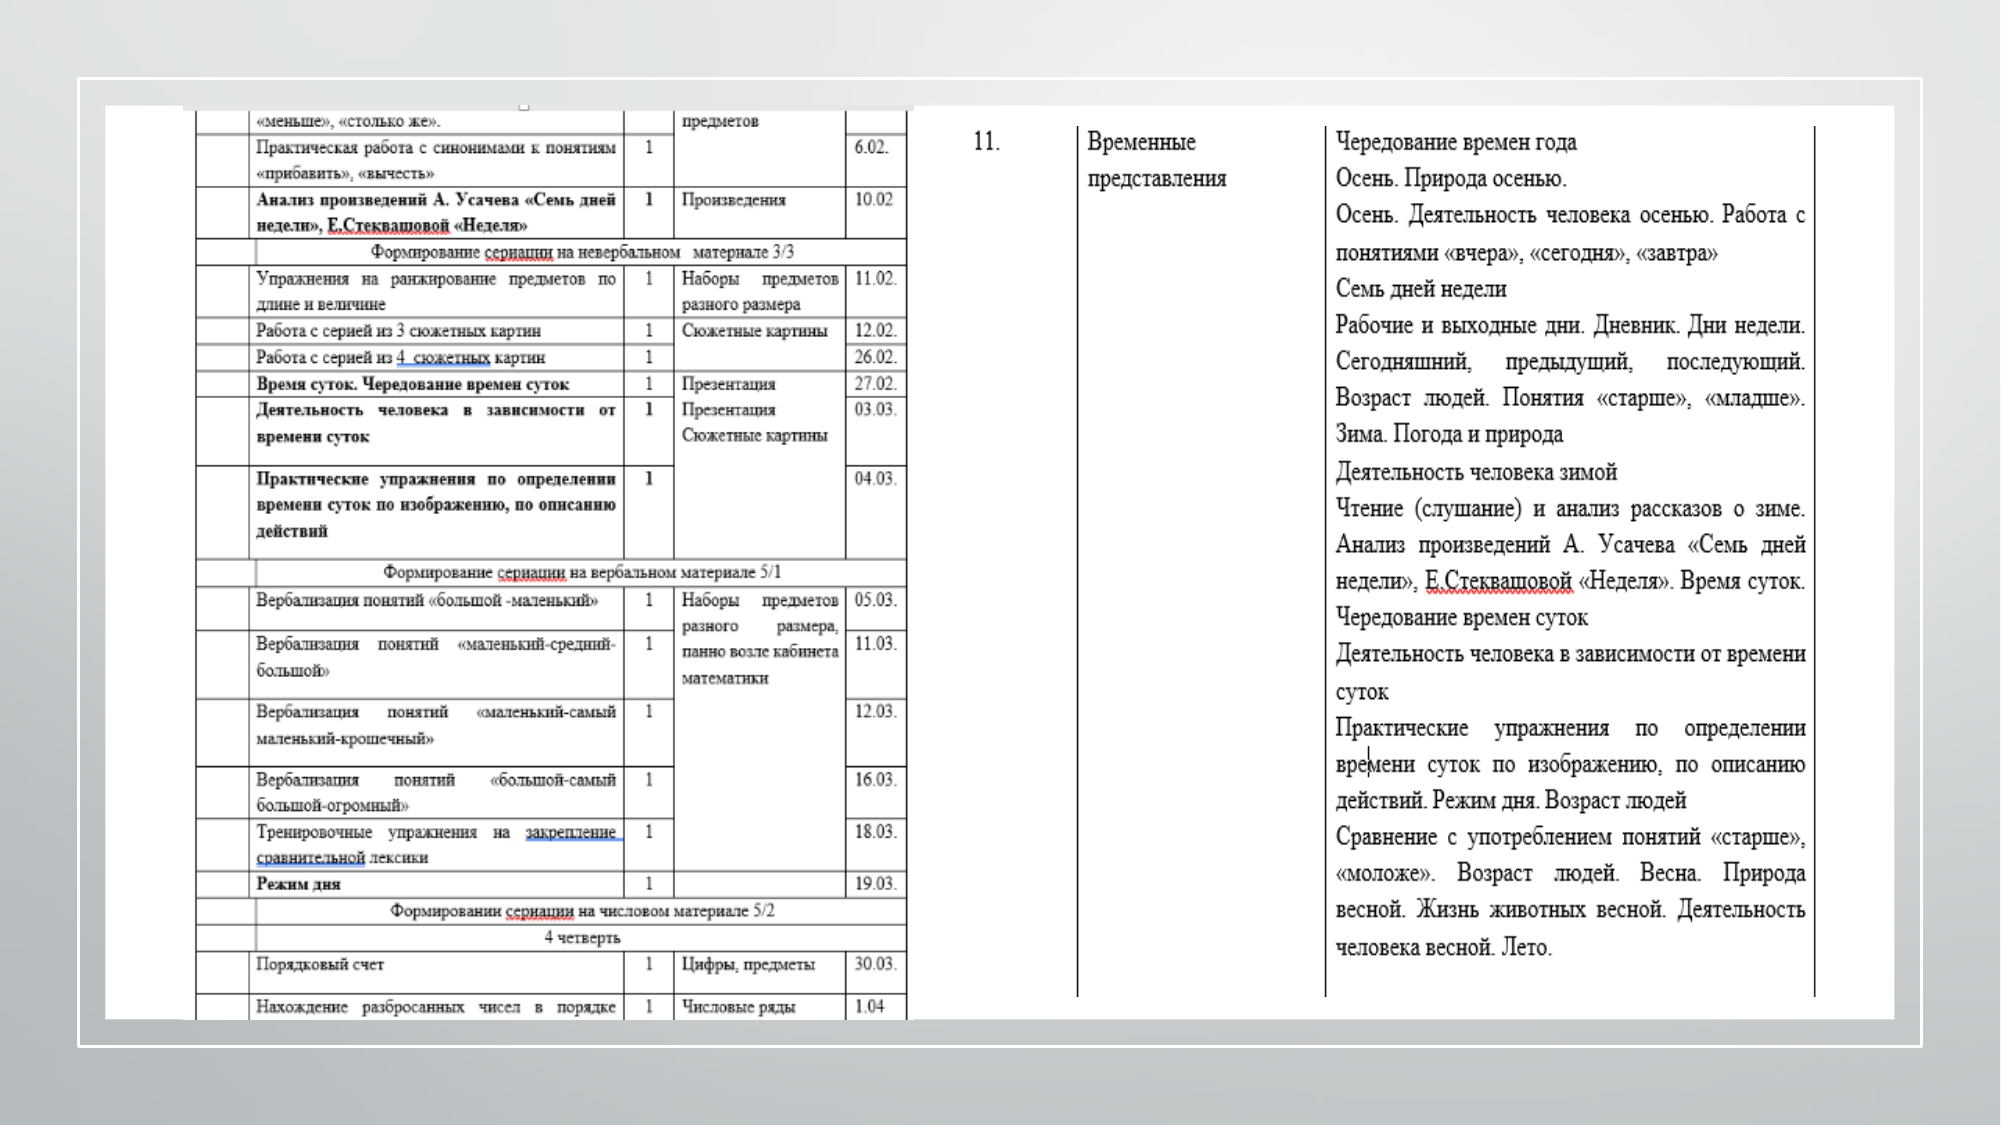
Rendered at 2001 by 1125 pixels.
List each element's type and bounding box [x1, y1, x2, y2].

text_box [104, 104, 1896, 1021]
picture [183, 105, 914, 1020]
text_box [0, 0, 2000, 1125]
picture [968, 126, 1817, 997]
text_box [77, 77, 1923, 1048]
